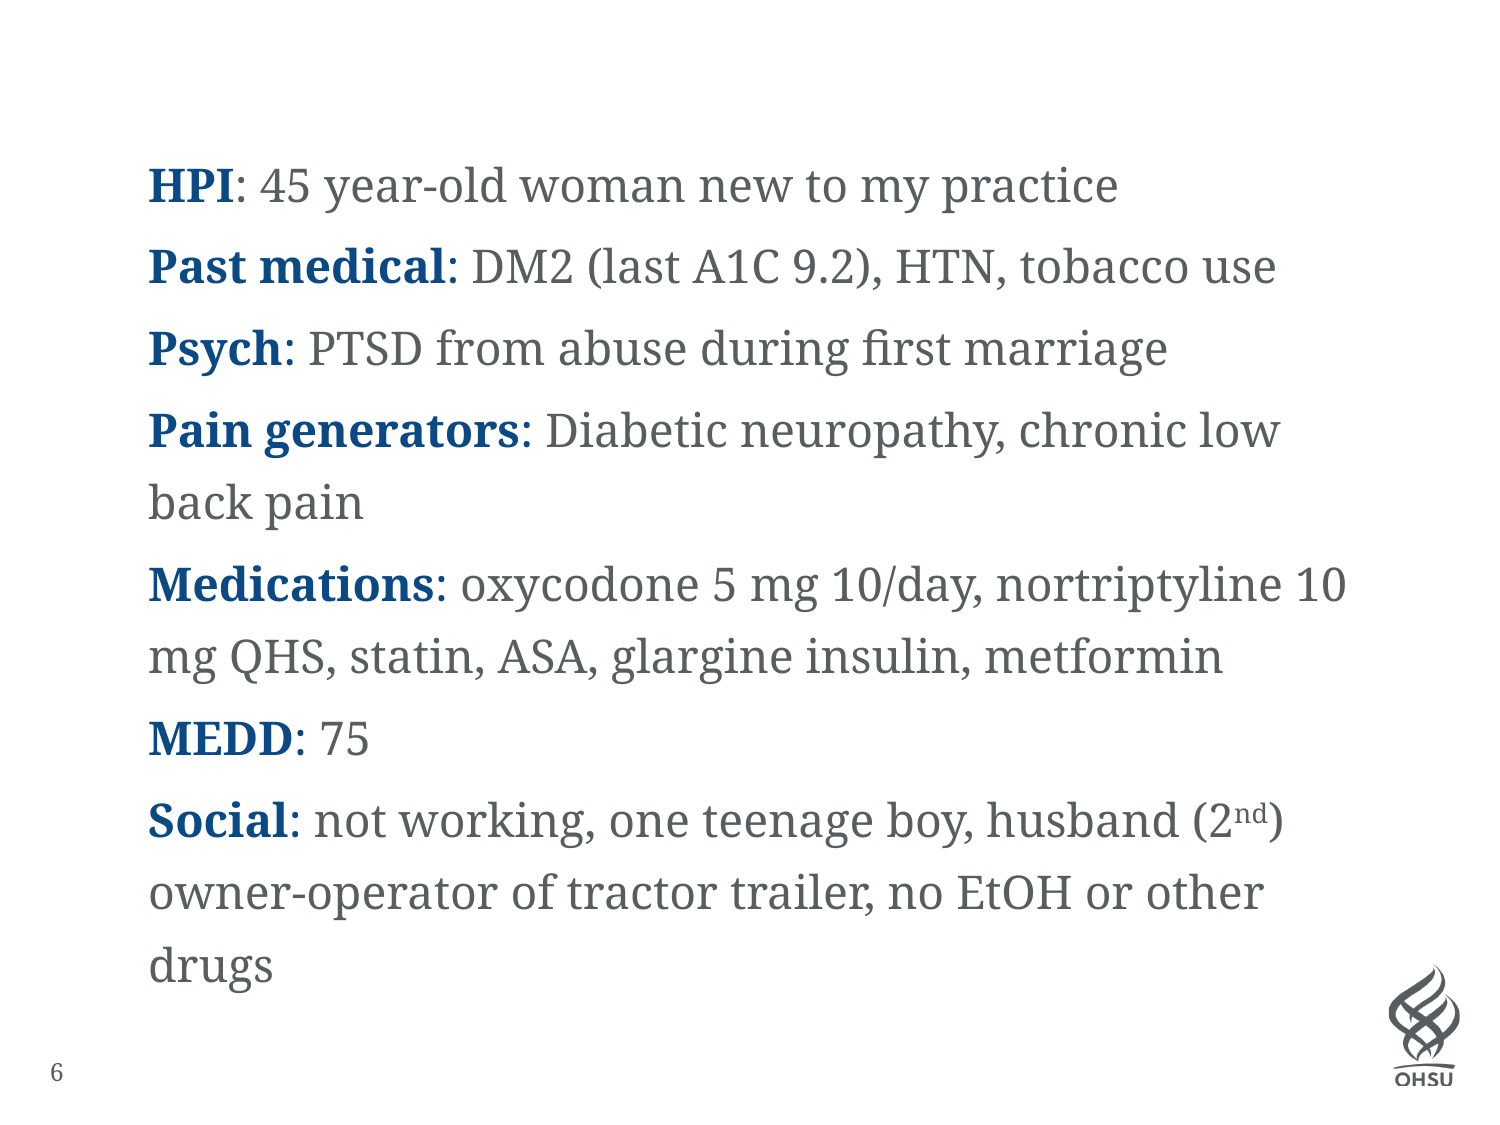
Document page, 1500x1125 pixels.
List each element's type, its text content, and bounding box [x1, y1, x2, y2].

list HPI: 45 year-old woman new to my practice Past medical: DM2 (last A1C 9.2), HTN, tobacco use Psych: PTSD from abuse during first marriage Pain generators: Diabetic neuropathy, chronic low back pain Medications: oxycodone 5 mg 10/day, nortriptyline 10 mg QHS, statin, ASA, glargine insulin, metformin MEDD: 75 Social: not working, one teenage boy, husband (2nd) owner-operator of tractor trailer, no EtOH or other drugs [133, 131, 1412, 1001]
